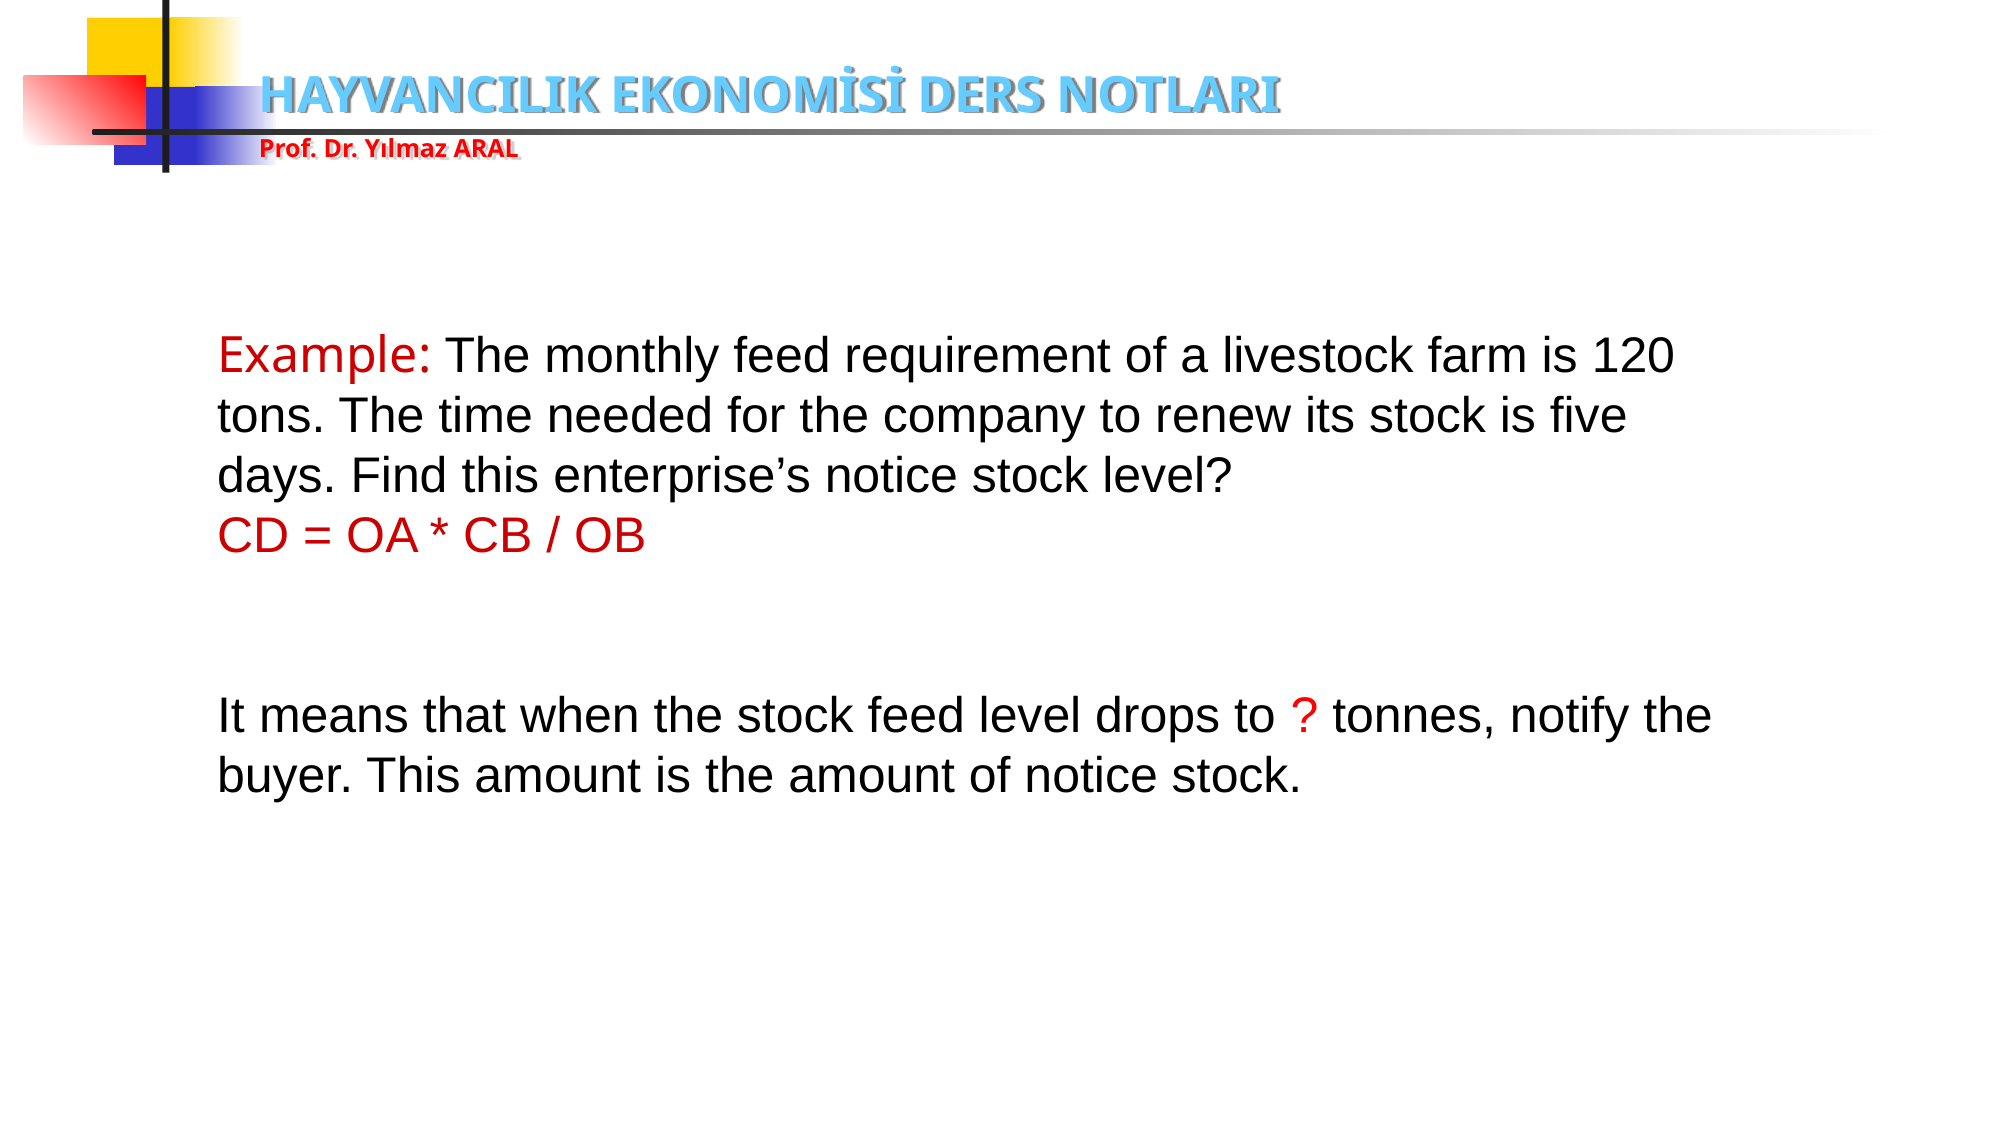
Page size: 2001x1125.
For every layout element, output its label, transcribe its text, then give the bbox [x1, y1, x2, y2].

text_box Example: The monthly feed requirement of a livestock farm is 120 tons. The time needed for the company to renew its stock is five days. Find this enterprise’s notice stock level? CD = OA * CB / OB It means that when the stock feed level drops to ? tonnes, notify the buyer. This amount is the amount of notice stock. [202, 231, 1768, 953]
